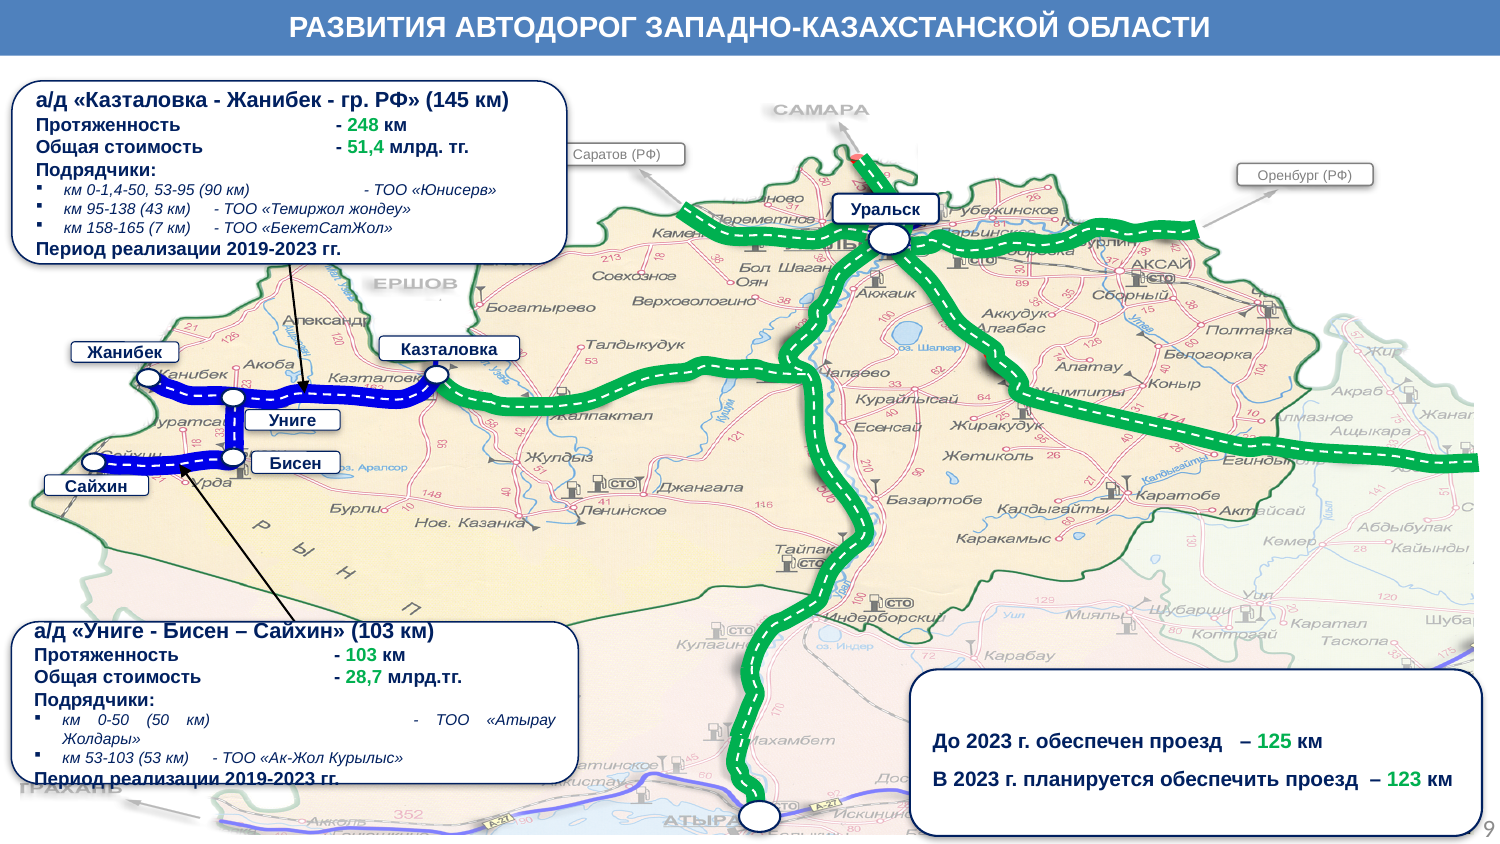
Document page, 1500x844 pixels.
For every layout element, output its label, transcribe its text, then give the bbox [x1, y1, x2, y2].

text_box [178, 463, 296, 622]
text_box а/д «Казталовка - Жанибек - гр. РФ» (145 км) Протяженность - 248 км Общая стоимость - 51,4 млрд. тг. Подрядчики: км 0-1,4-50, 53-95 (90 км) - ТОО «Юнисерв» км 95-138 (43 км) - ТОО «Темиржол жондеу» км 158-165 (7 км) - ТОО «БекетСатЖол» Период реализации 2019-2023 гг. [11, 80, 566, 247]
text_box 9 [1472, 804, 1500, 844]
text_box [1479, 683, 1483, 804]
picture [19, 102, 1475, 835]
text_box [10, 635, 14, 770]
text_box РАЗВИТИЯ АВТОДОРОГ ЗАПАДНО-КАЗАХСТАНСКОЙ ОБЛАСТИ [0, 0, 1500, 58]
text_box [289, 263, 305, 394]
